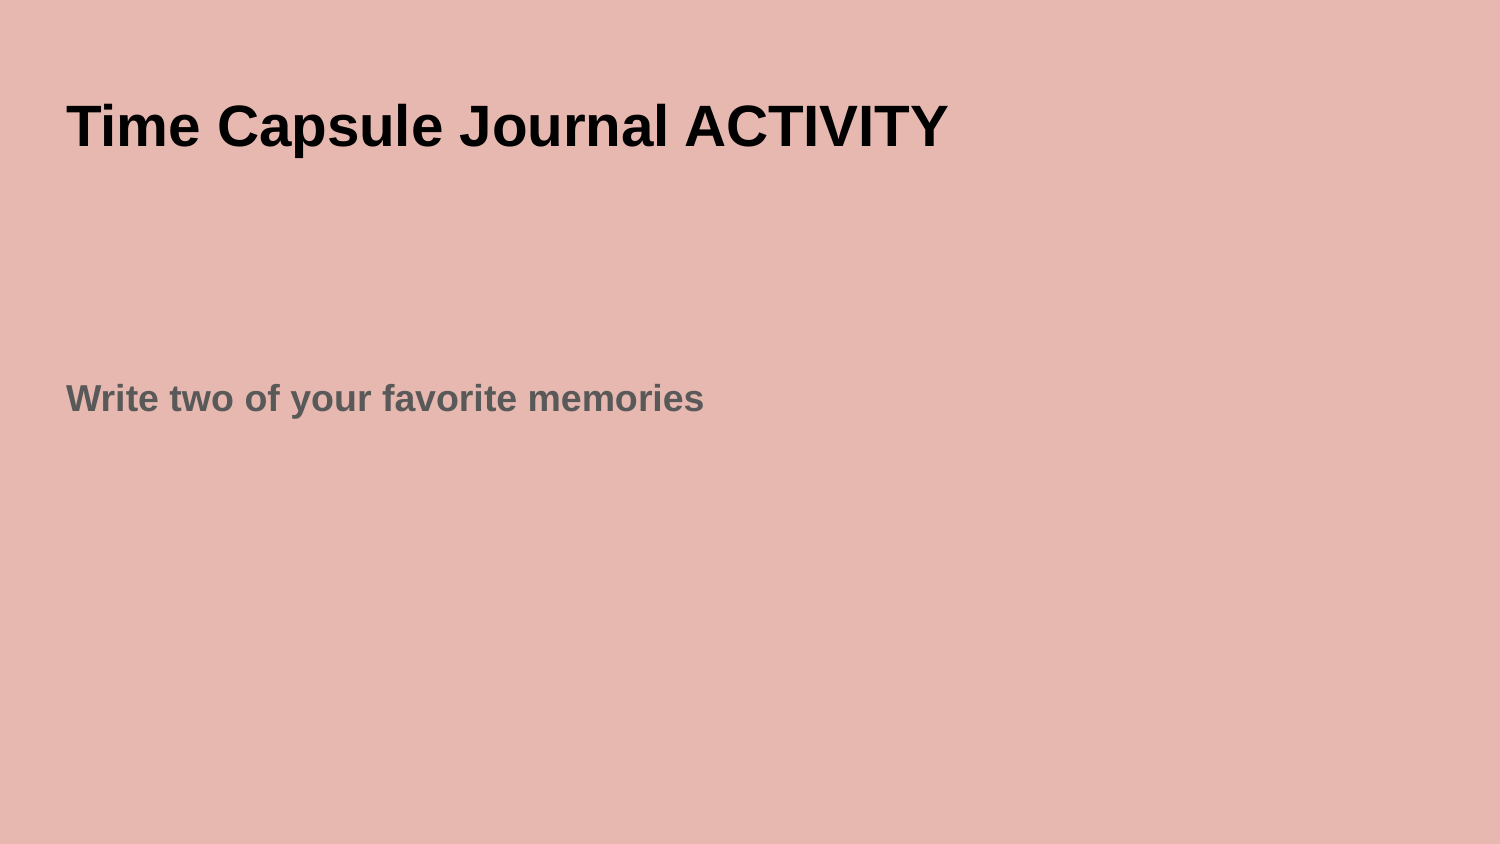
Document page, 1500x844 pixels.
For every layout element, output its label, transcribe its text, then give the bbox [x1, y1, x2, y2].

title Time Capsule Journal ACTIVITY [51, 72, 1449, 167]
list Write two of your favorite memories [51, 189, 1449, 750]
